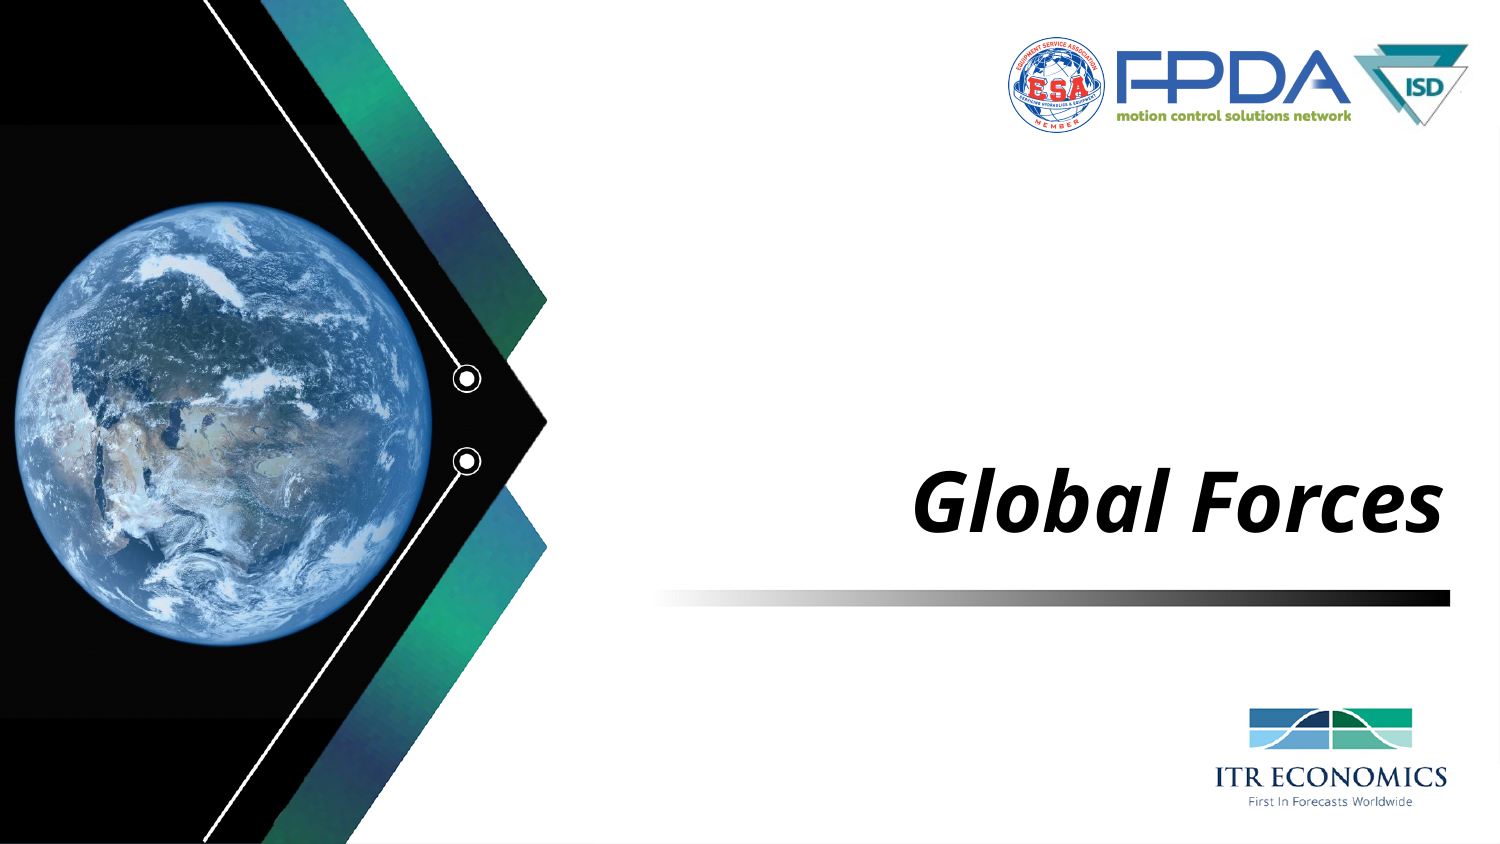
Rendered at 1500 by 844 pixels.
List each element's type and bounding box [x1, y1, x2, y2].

text_box [1008, 37, 1475, 144]
picture [0, 0, 1500, 844]
